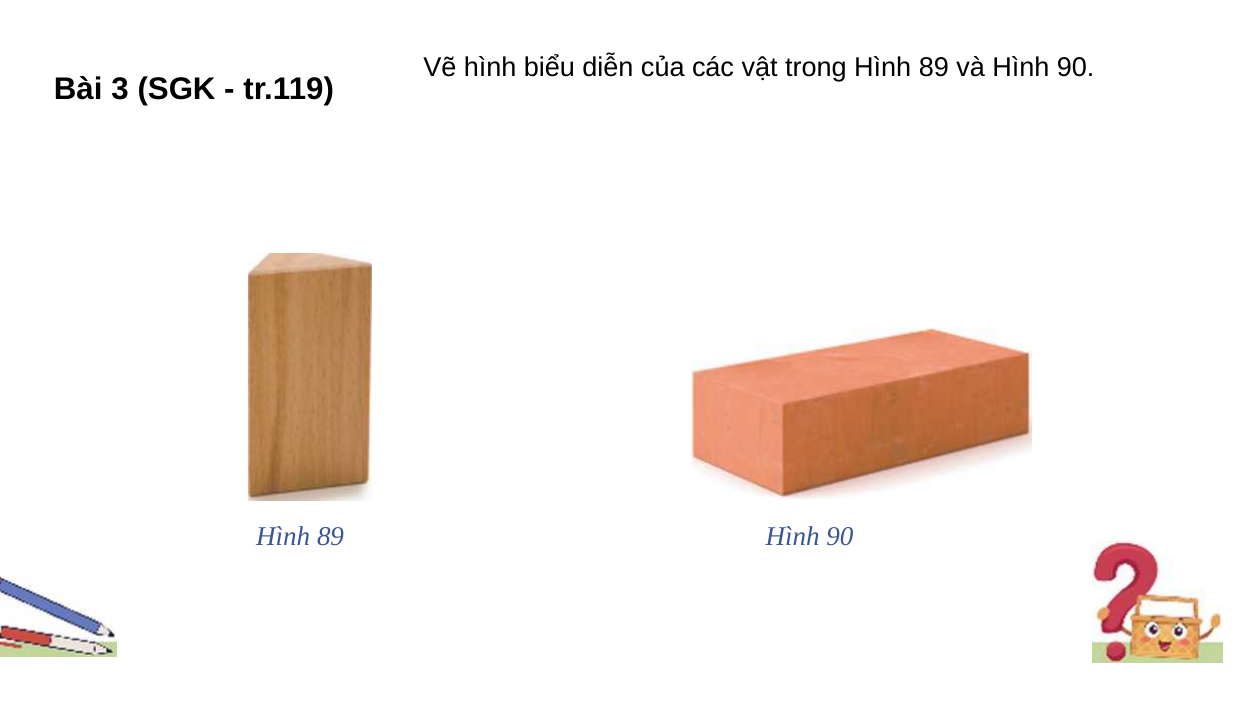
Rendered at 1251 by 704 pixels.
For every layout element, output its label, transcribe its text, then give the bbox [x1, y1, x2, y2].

picture [0, 576, 117, 658]
text_box Hình 90 [765, 517, 869, 546]
picture [691, 327, 1032, 499]
picture [248, 253, 372, 501]
text_box Hình 89 [256, 517, 360, 546]
picture [1092, 541, 1223, 663]
text_box Vẽ hình biểu diễn của các vật trong Hình 89 và Hình 90. [423, 49, 1205, 91]
text_box Bài 3 (SGK - tr.119) [53, 67, 379, 107]
